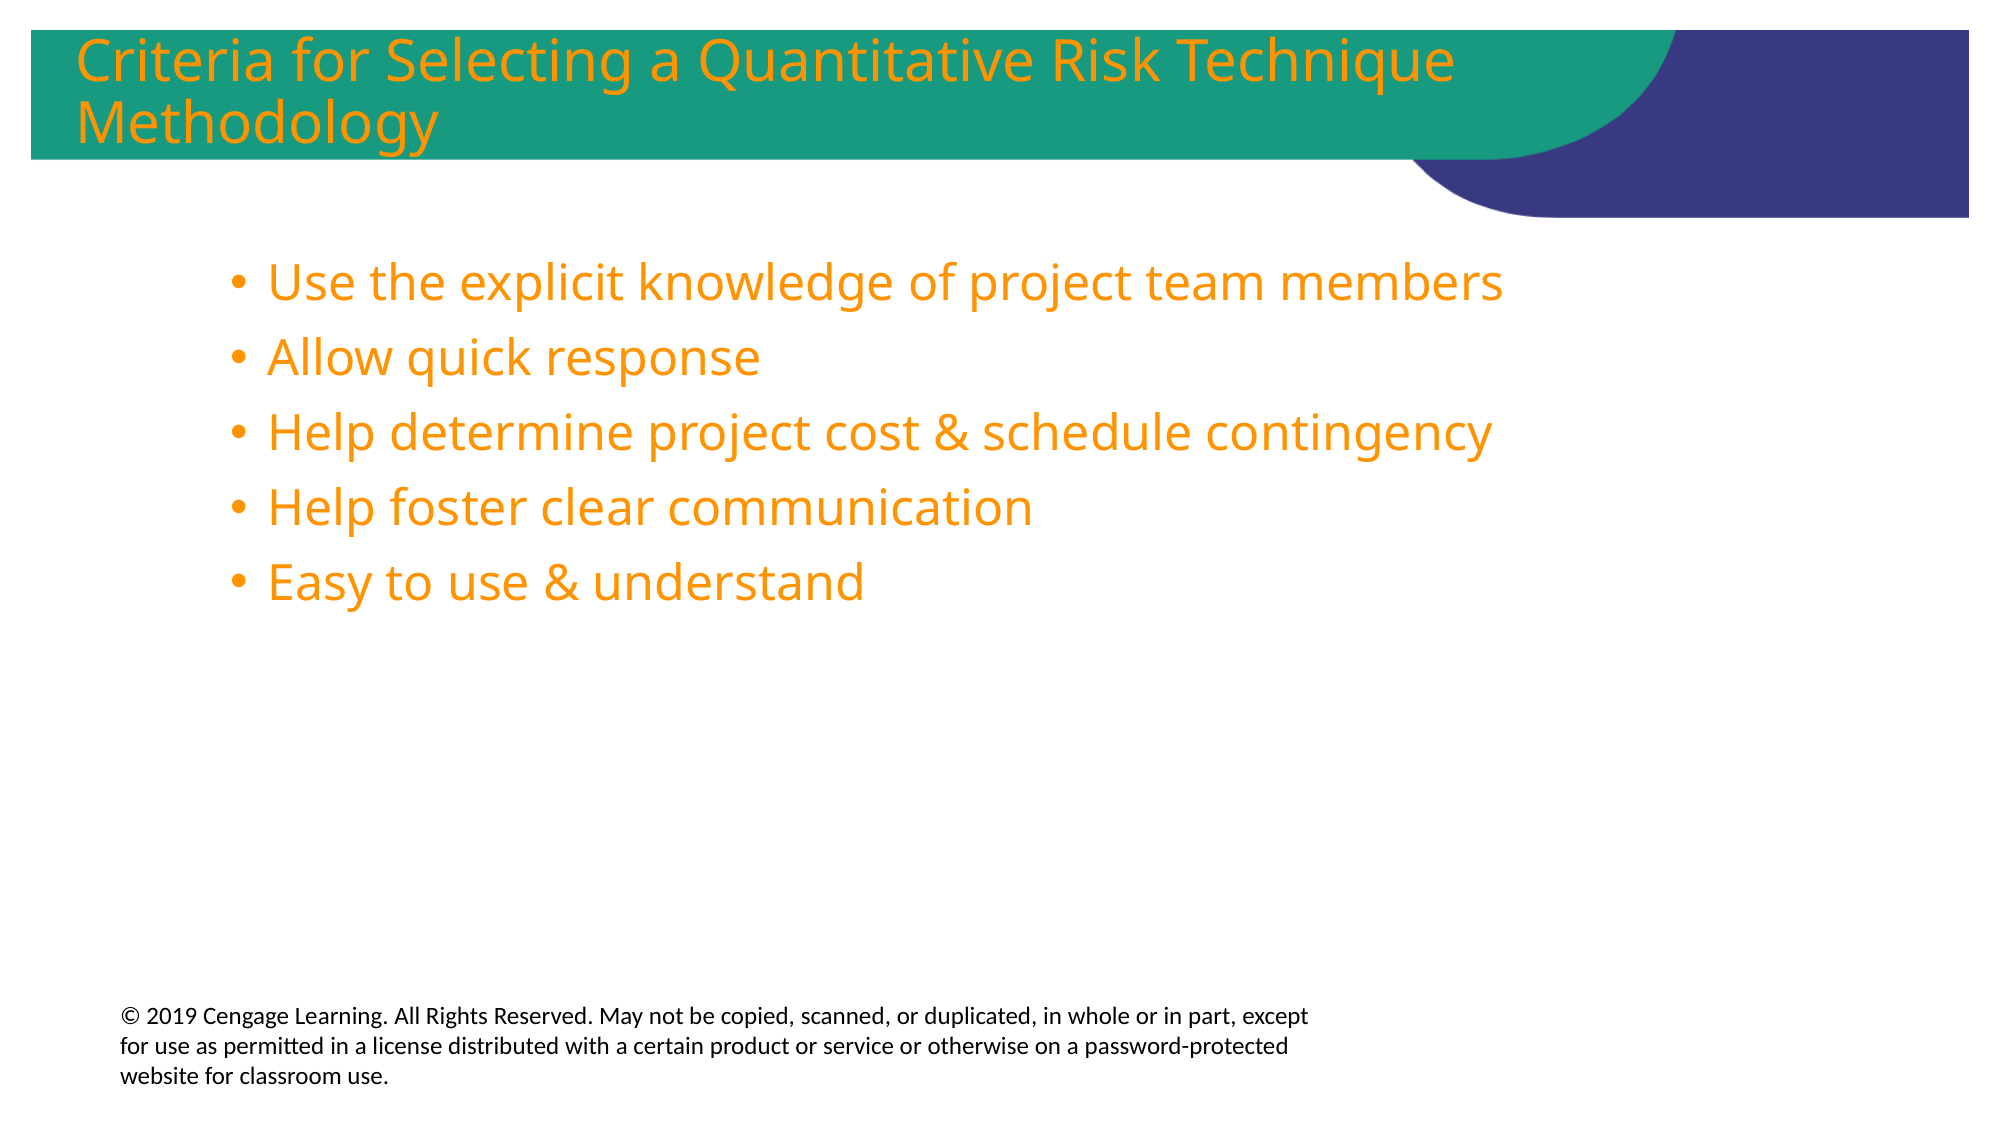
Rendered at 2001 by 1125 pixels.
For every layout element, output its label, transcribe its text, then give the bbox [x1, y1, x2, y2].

picture [31, 30, 1969, 220]
title Criteria for Selecting a Quantitative Risk Technique Methodology [55, 0, 1823, 188]
list Use the explicit knowledge of project team members Allow quick response Help determine project cost & schedule contingency Help foster clear communication Easy to use & understand [215, 249, 1766, 993]
footer © 2019 Cengage Learning. All Rights Reserved. May not be copied, scanned, or duplicated, in whole or in part, except for use as permitted in a license distributed with a certain product or service or otherwise on a password-protected website for classroom use. [105, 992, 1338, 1103]
